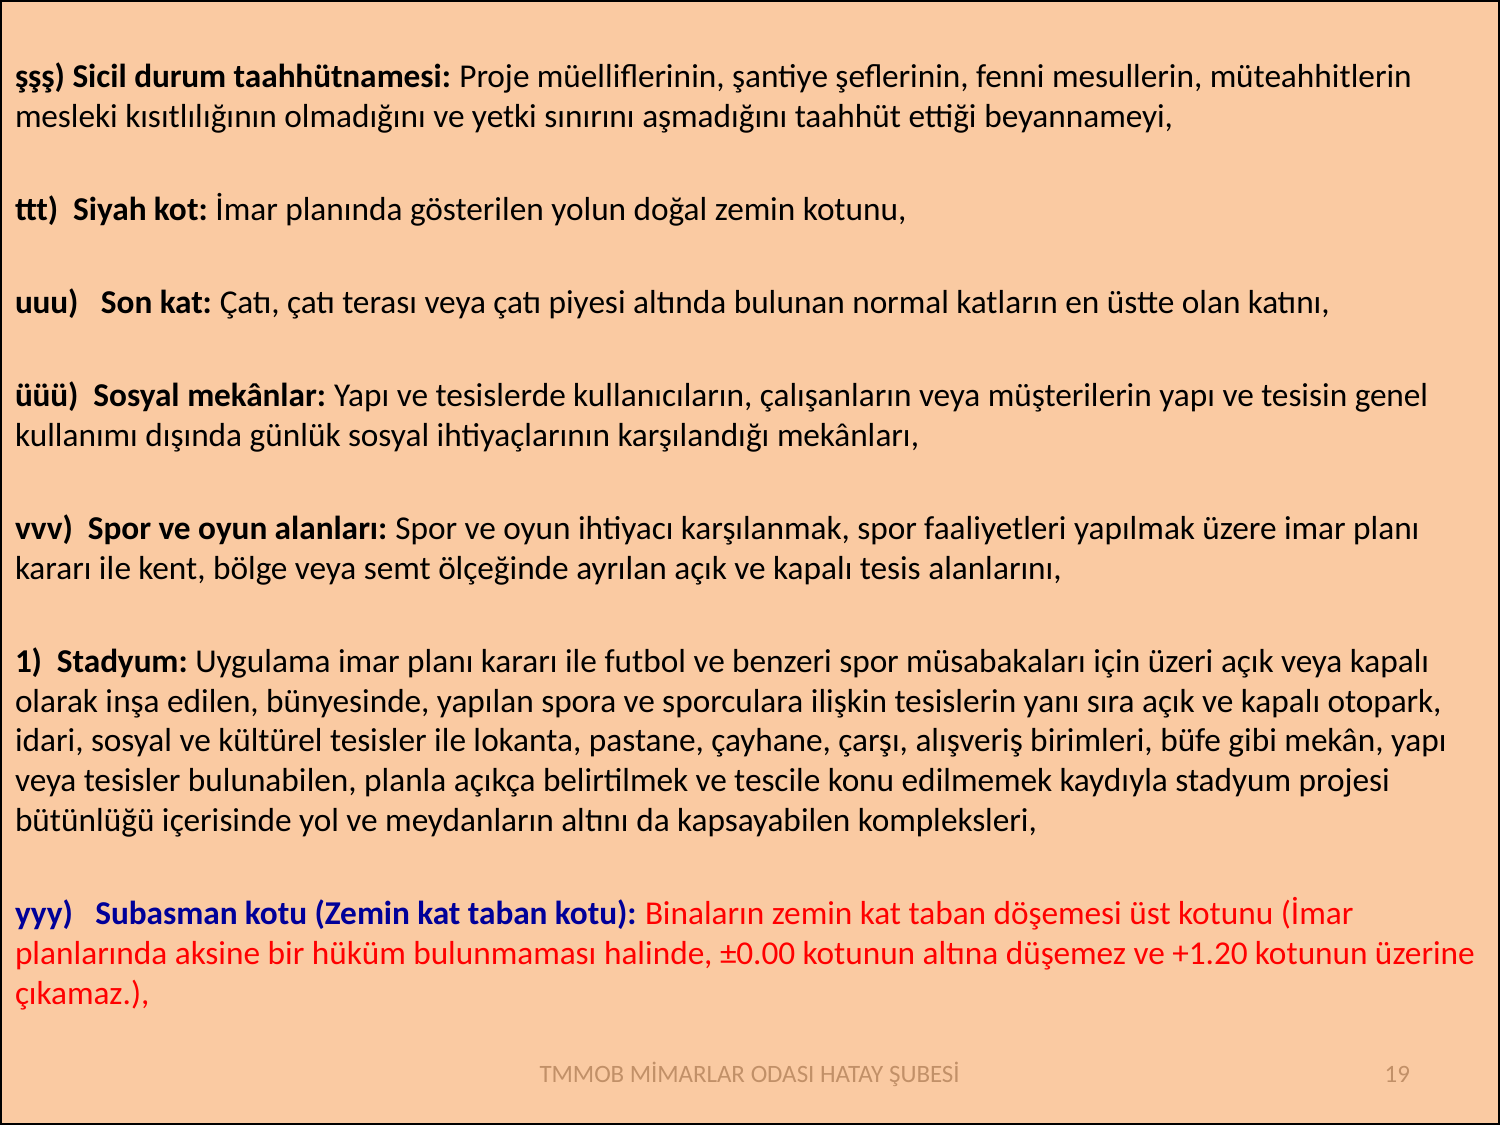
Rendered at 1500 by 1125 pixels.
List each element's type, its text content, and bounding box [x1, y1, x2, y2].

list şşş) Sicil durum taahhütnamesi: Proje müelliflerinin, şantiye şeflerinin, fenni mesullerin, müteahhitlerin mesleki kısıtlılığının olmadığını ve yetki sınırını aşmadığını taahhüt ettiği beyannameyi, ttt) Siyah kot: İmar planında gösterilen yolun doğal zemin kotunu, uuu) Son kat: Çatı, çatı terası veya çatı piyesi altında bulunan normal katların en üstte olan katını, üüü) Sosyal mekânlar: Yapı ve tesislerde kullanıcıların, çalışanların veya müşterilerin yapı ve tesisin genel kullanımı dışında günlük sosyal ihtiyaçlarının karşılandığı mekânları, vvv) Spor ve oyun alanları: Spor ve oyun ihtiyacı karşılanmak, spor faaliyetleri yapılmak üzere imar planı kararı ile kent, bölge veya semt ölçeğinde ayrılan açık ve kapalı tesis alanlarını, 1) Stadyum: Uygulama imar planı kararı ile futbol ve benzeri spor müsabakaları için üzeri açık veya kapalı olarak inşa edilen, bünyesinde, yapılan spora ve sporculara ilişkin tesislerin yanı sıra açık ve kapalı otopark, idari, sosyal ve kültürel tesisler ile lokanta, pastane, çayhane, çarşı, alışveriş birimleri, büfe gibi mekân, yapı veya tesisler bulunabilen, planla açıkça belirtilmek ve tescile konu edilmemek kaydıyla stadyum projesi bütünlüğü içerisinde yol ve meydanların altını da kapsayabilen kompleksleri, yyy) Subasman kotu (Zemin kat taban kotu): Binaların zemin kat taban döşemesi üst kotunu (İmar planlarında aksine bir hüküm bulunmaması halinde, ±0.00 kotunun altına düşemez ve +1.20 kotunun üzerine çıkamaz.), [0, 0, 1500, 1125]
footer TMMOB MİMARLAR ODASI HATAY ŞUBESİ [512, 1042, 988, 1103]
slide_number 19 [1074, 1042, 1425, 1103]
